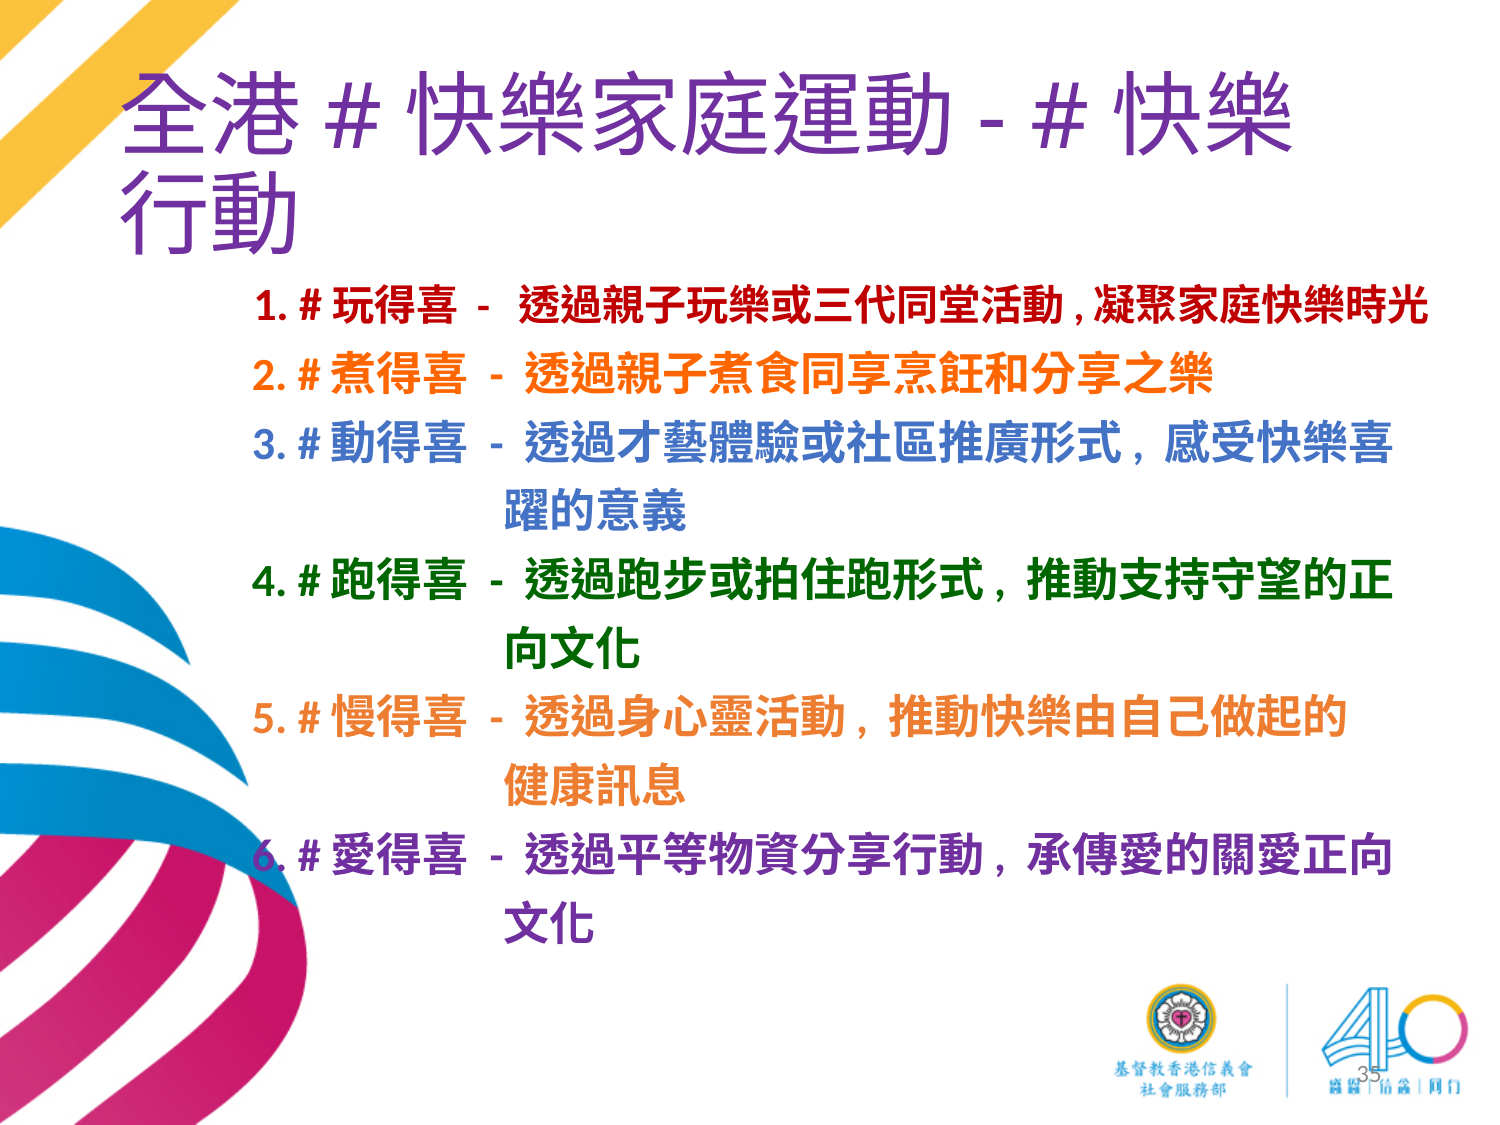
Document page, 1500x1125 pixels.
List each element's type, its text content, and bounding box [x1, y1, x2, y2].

title 全港#快樂家庭運動- #快樂行動 [103, 59, 1397, 278]
picture [0, 0, 1500, 1125]
slide_number 35 [1059, 1042, 1397, 1103]
picture [0, 713, 226, 811]
list 1. #玩得喜 - 透過親子玩樂或三代同堂活動,凝聚家庭快樂時光 2. #煮得喜 - 透過親子煮食同享烹飪和分享之樂 3. #動得喜 - 透過才藝體驗或社區推廣形式, 感受快樂喜 躍的意義 4. #跑得喜 - 透過跑步或拍住跑形式, 推動支持守望的正 向文化 5. #慢得喜 - 透過身心靈活動, 推動快樂由自己做起的 健康訊息 6. #愛得喜 - 透過平等物資分享行動, 承傳愛的關愛正向 文化 [226, 266, 1466, 972]
